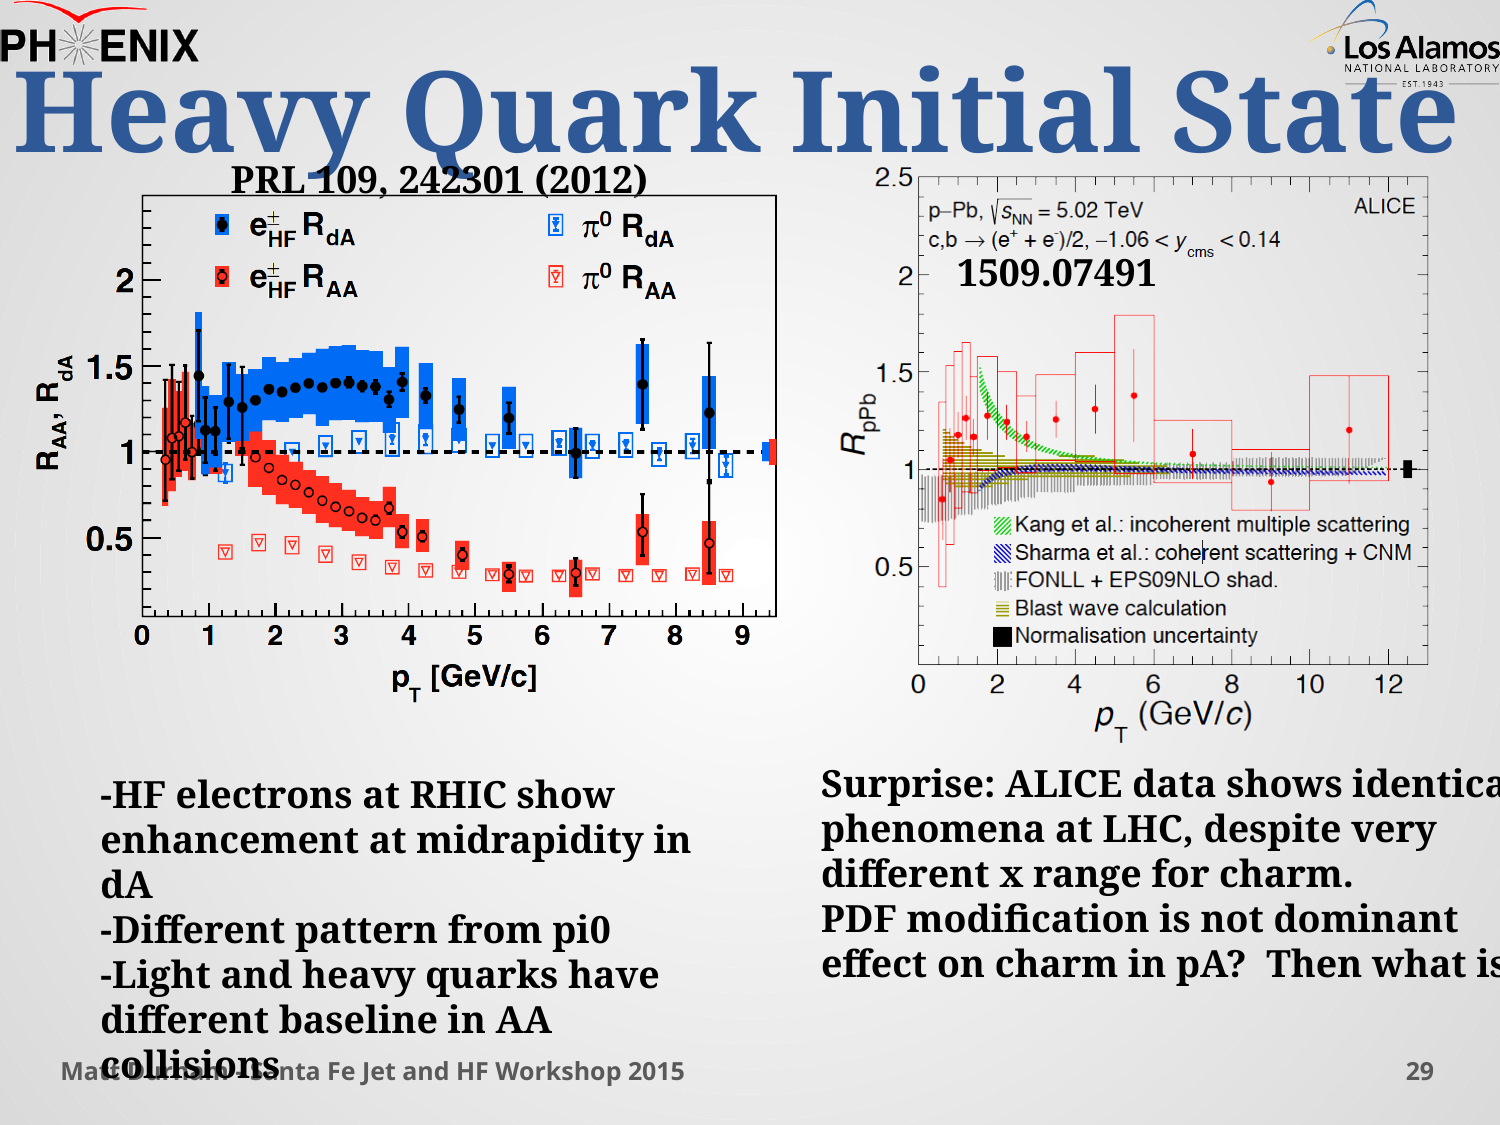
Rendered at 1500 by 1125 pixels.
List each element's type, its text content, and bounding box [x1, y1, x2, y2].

title Heavy Quark Initial State [0, 1, 1486, 183]
picture [806, 148, 1486, 750]
picture [1310, 0, 1500, 87]
text_box Surprise: ALICE data shows identical phenomena at LHC, despite very different x range for charm. PDF modification is not dominant effect on charm in pA? Then what is? [806, 752, 1500, 1038]
text_box PRL 109, 242301 (2012) [215, 148, 703, 186]
footer Matt Durham - Santa Fe Jet and HF Workshop 2015 [52, 1042, 747, 1103]
text_box -HF electrons at RHIC show enhancement at midrapidity in dA -Different pattern from pi0 -Light and heavy quarks have different baseline in AA collisions [85, 763, 735, 1094]
slide_number 29 [1401, 1042, 1494, 1103]
picture [28, 187, 783, 709]
